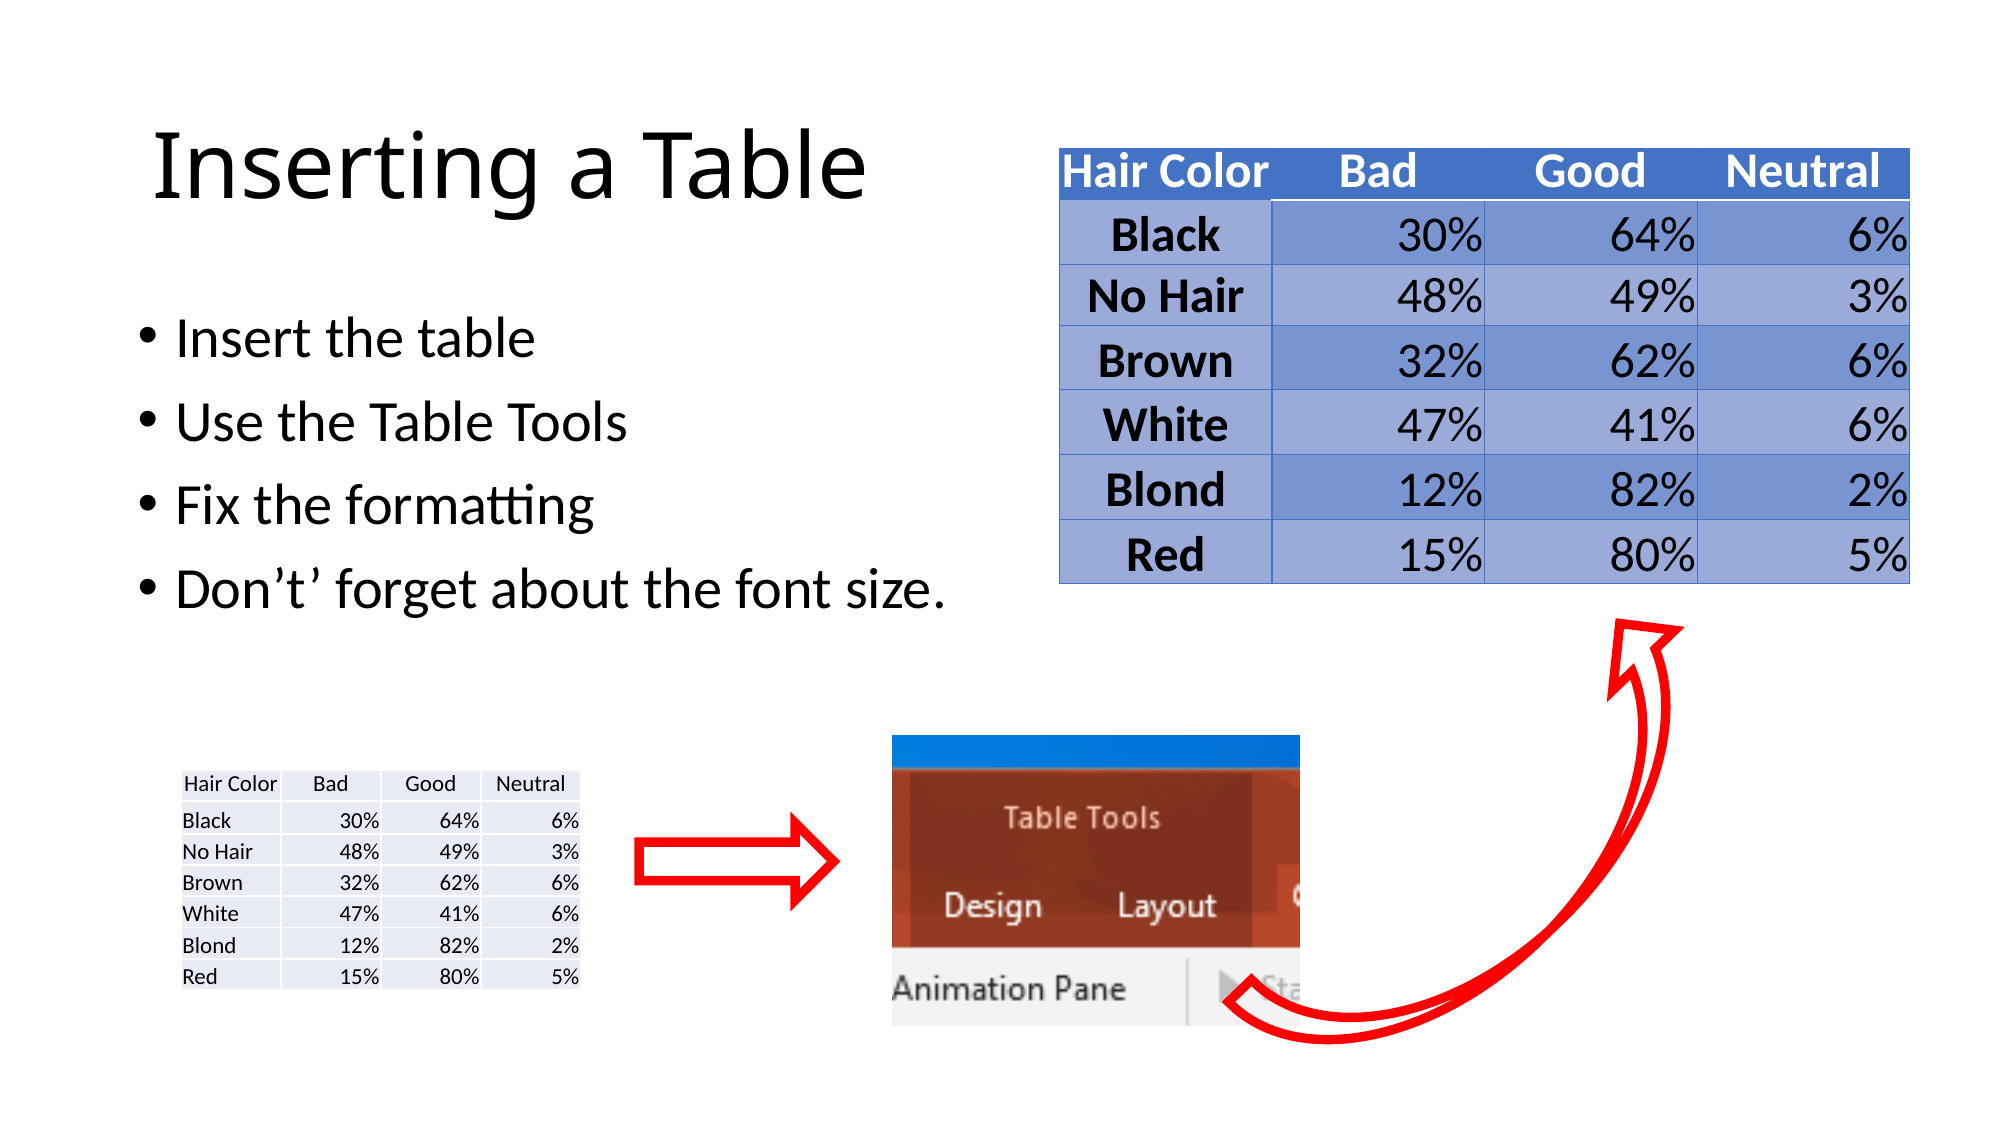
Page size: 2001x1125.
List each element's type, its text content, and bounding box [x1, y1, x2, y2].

table_cell 49% [382, 835, 480, 864]
table_cell 6% [482, 802, 580, 833]
table_header Bad [1273, 149, 1484, 199]
table_cell 12% [1273, 455, 1484, 519]
table_cell Red [1060, 520, 1271, 583]
table_cell 62% [382, 866, 480, 895]
table_cell 5% [1698, 520, 1909, 583]
table_cell 32% [282, 866, 380, 895]
text_box [1260, 622, 1677, 1041]
table_cell 47% [1273, 390, 1484, 454]
table_cell 2% [482, 928, 580, 958]
table_cell 41% [1485, 390, 1697, 454]
table_cell 6% [1698, 201, 1909, 264]
table_header Neutral [482, 771, 580, 800]
table_cell 48% [282, 835, 380, 864]
table_cell White [1060, 390, 1271, 454]
table_cell 30% [282, 802, 380, 833]
title Inserting a Table [137, 59, 1863, 278]
table_cell Blond [1060, 455, 1271, 519]
table_cell White [182, 897, 280, 927]
table_cell 80% [1485, 520, 1697, 583]
table_cell Red [182, 960, 280, 989]
table_cell 2% [1698, 455, 1909, 519]
table_cell Black [1060, 200, 1271, 264]
table_header Bad [282, 771, 380, 800]
table_cell 64% [1485, 201, 1697, 264]
table_cell 6% [1698, 326, 1909, 389]
table_cell 3% [1698, 265, 1909, 325]
table_cell No Hair [182, 835, 280, 864]
table_header Hair Color [1060, 149, 1271, 199]
table_cell 3% [482, 835, 580, 864]
table_cell 80% [382, 960, 480, 989]
table_header Neutral [1698, 149, 1909, 199]
table_cell 32% [1273, 326, 1484, 389]
table_cell 62% [1485, 326, 1697, 389]
table_cell Brown [1060, 326, 1271, 389]
table_cell Black [182, 802, 280, 833]
table_cell 6% [482, 866, 580, 895]
table_header Hair Color [182, 771, 280, 800]
list Insert the table Use the Table Tools Fix the formatting Don’t’ forget about the font size. [122, 299, 973, 1014]
table_cell 48% [1273, 265, 1484, 325]
table_cell 49% [1485, 265, 1697, 325]
table_cell 82% [1485, 455, 1697, 519]
table_cell 82% [382, 928, 480, 958]
table_cell Blond [182, 928, 280, 958]
table_cell 30% [1273, 201, 1484, 264]
picture [891, 735, 1300, 1026]
table_cell 41% [382, 897, 480, 927]
table_cell 64% [382, 802, 480, 833]
table_cell 15% [282, 960, 380, 989]
table_header Good [382, 771, 480, 800]
table_cell 15% [1273, 520, 1484, 583]
table_cell 5% [482, 960, 580, 989]
table_cell 6% [1698, 390, 1909, 454]
table_cell Brown [182, 866, 280, 895]
text_box [638, 820, 836, 903]
table_cell 47% [282, 897, 380, 927]
table_cell 12% [282, 928, 380, 958]
table_cell No Hair [1060, 265, 1271, 325]
table_cell 6% [482, 897, 580, 927]
table_header Good [1485, 149, 1697, 199]
